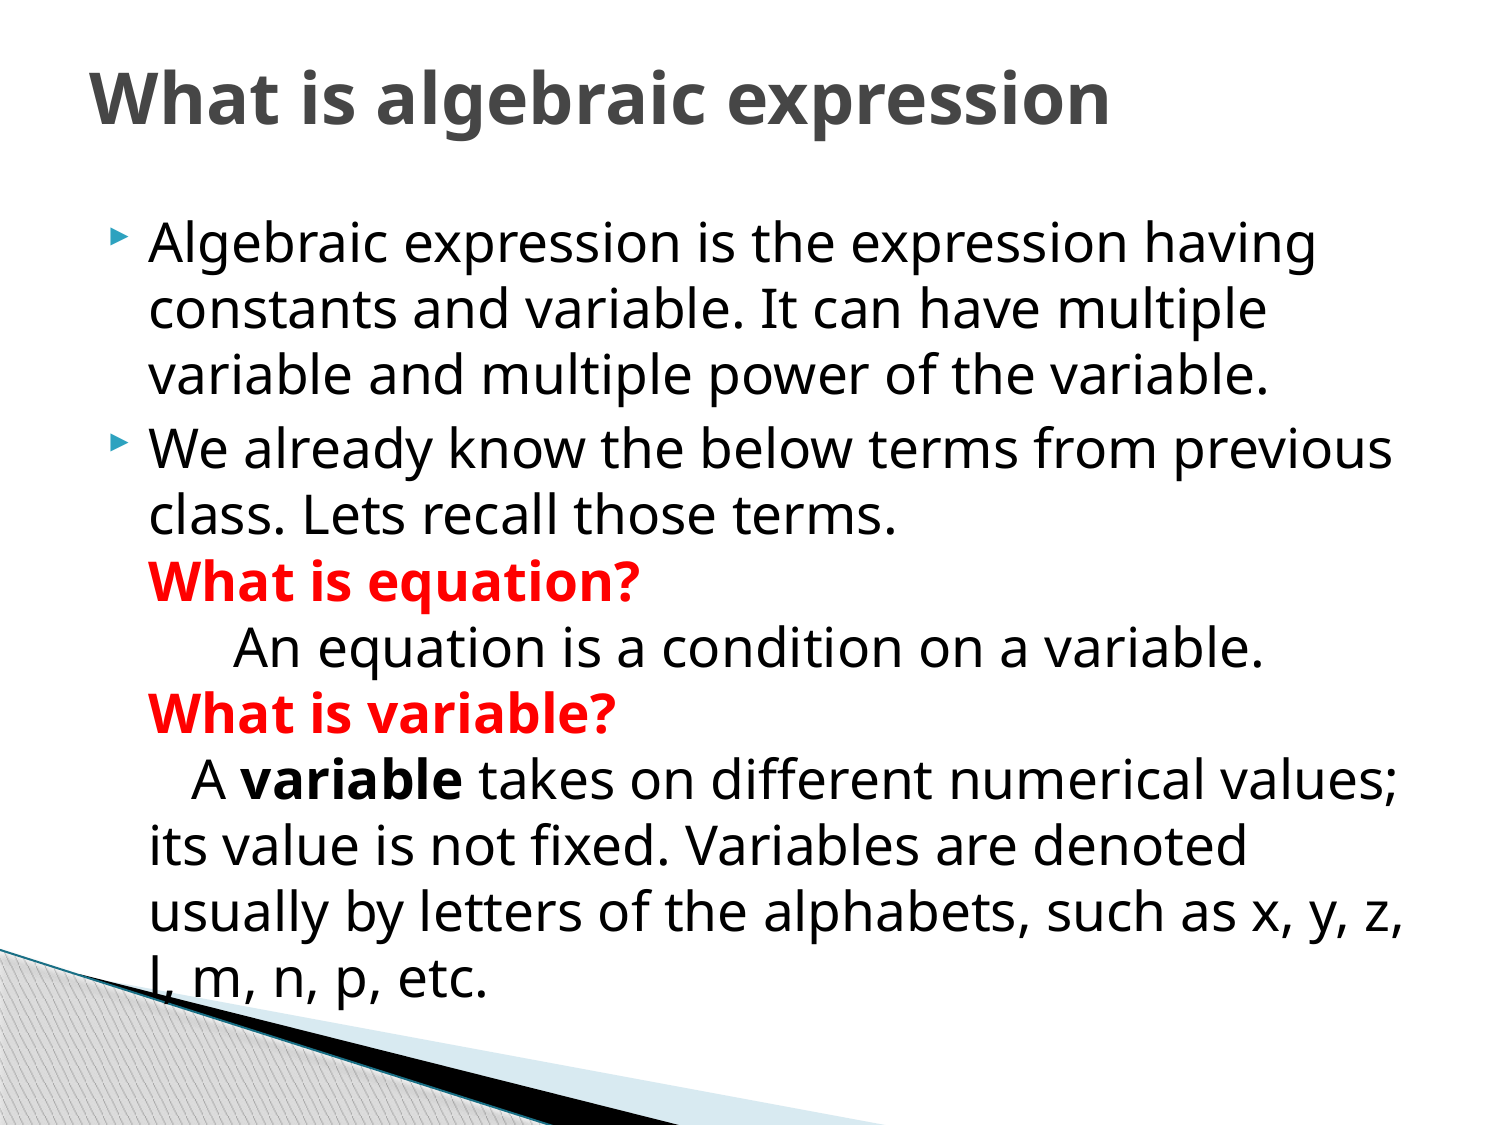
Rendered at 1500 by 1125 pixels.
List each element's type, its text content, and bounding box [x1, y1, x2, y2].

list Algebraic expression is the expression having constants and variable. It can have multiple variable and multiple power of the variable. We already know the below terms from previous class. Lets recall those terms. What is equation? An equation is a condition on a variable. What is variable? A variable takes on different numerical values; its value is not fixed. Variables are denoted usually by letters of the alphabets, such as x, y, z, l, m, n, p, etc. [75, 233, 1425, 1088]
title What is algebraic expression [75, 45, 1425, 233]
